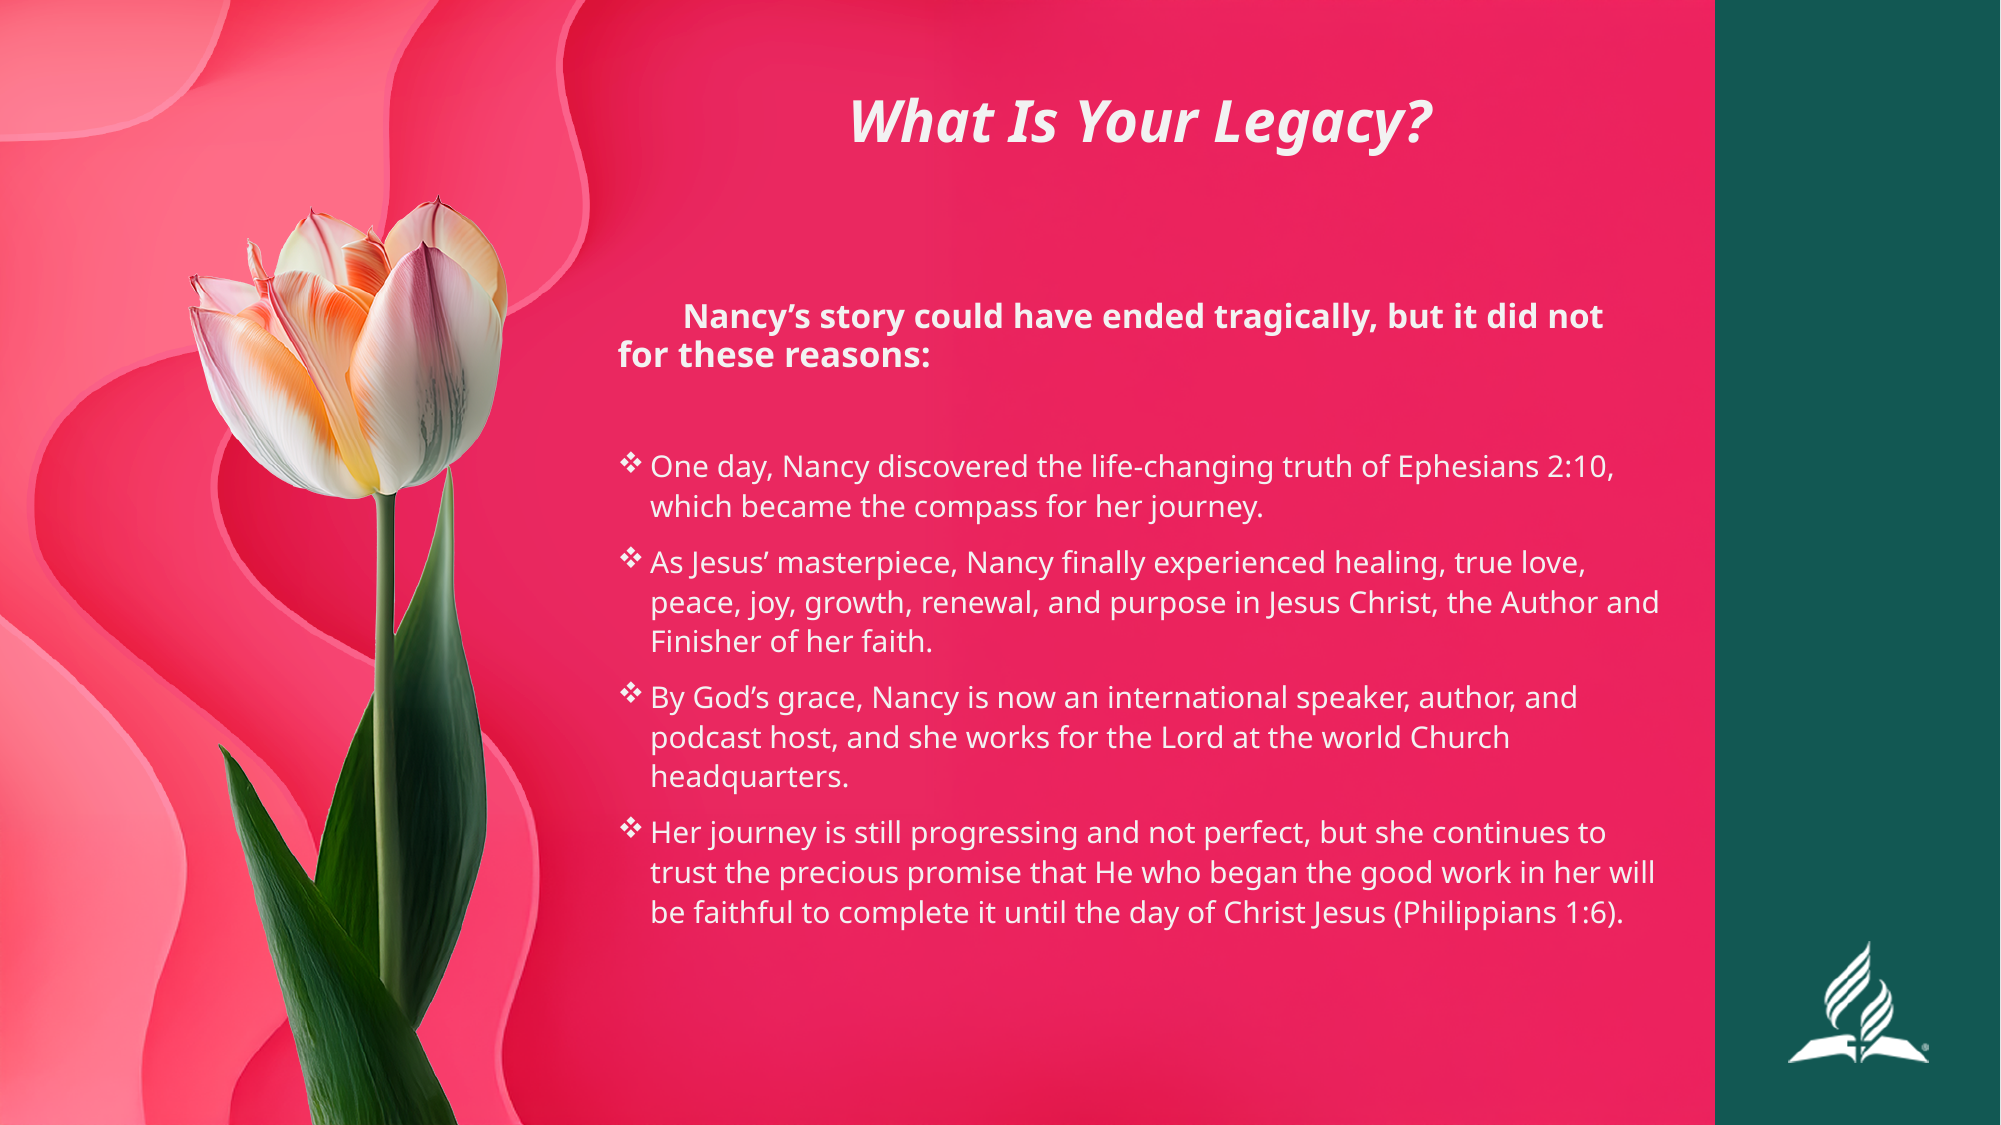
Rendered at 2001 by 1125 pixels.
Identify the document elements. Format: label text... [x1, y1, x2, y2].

list Nancy’s story could have ended tragically, but it did not for these reasons: One day, Nancy discovered the life-changing truth of Ephesians 2:10, which became the compass for her journey. As Jesus’ masterpiece, Nancy finally experienced healing, true love, peace, joy, growth, renewal, and purpose in Jesus Christ, the Author and Finisher of her faith. By God’s grace, Nancy is now an international speaker, author, and podcast host, and she works for the Lord at the world Church headquarters. Her journey is still progressing and not perfect, but she continues to trust the precious promise that He who began the good work in her will be faithful to complete it until the day of Christ Jesus (Philippians 1:6). [602, 235, 1677, 1027]
title What Is Your Legacy? [603, 35, 1678, 282]
picture [0, 0, 2001, 1125]
